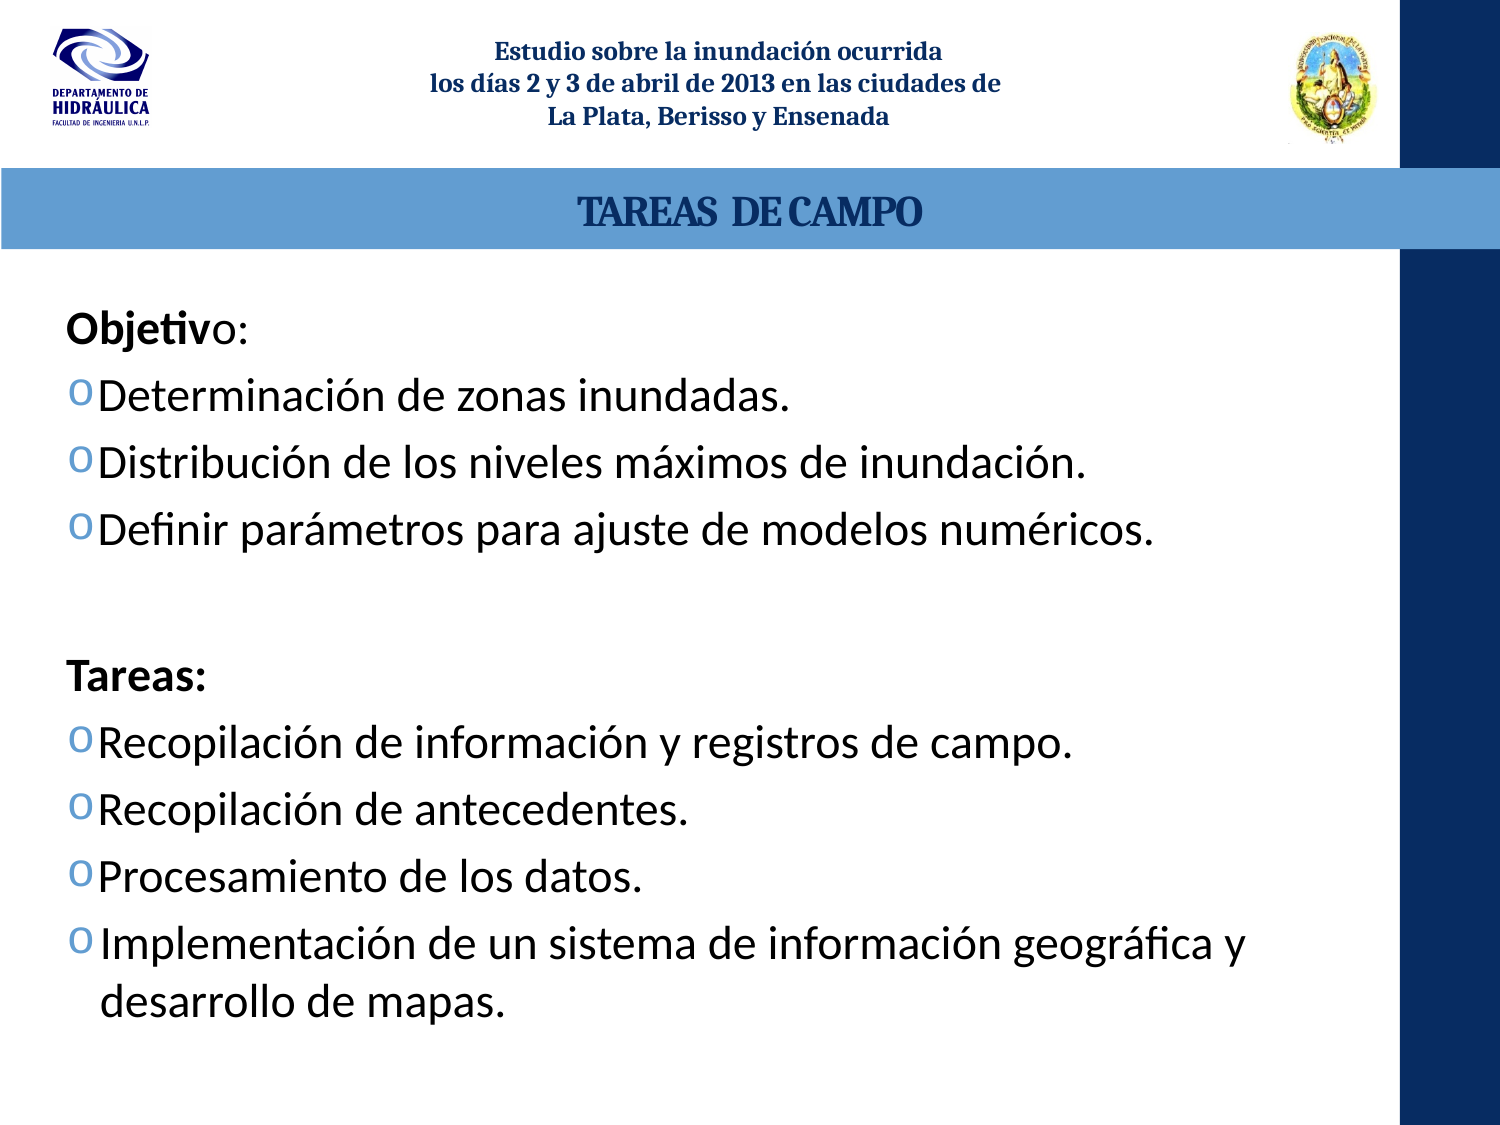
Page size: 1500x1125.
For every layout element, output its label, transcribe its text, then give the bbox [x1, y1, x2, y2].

text_box Objetivo: Determinación de zonas inundadas. Distribución de los niveles máximos de inundación. Definir parámetros para ajuste de modelos numéricos. Tareas: Recopilación de información y registros de campo. Recopilación de antecedentes. Procesamiento de los datos. Implementación de un sistema de información geográfica y desarrollo de mapas. [38, 290, 1339, 1033]
picture [1288, 32, 1380, 144]
text_box Estudio sobre la inundación ocurrida los días 2 y 3 de abril de 2013 en las ciudades de La Plata, Berisso y Ensenada [148, 26, 1289, 137]
text_box TAREAs DE CAMPO [1, 168, 1500, 250]
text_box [49, 26, 152, 128]
text_box [1399, 0, 1500, 168]
text_box [1399, 250, 1500, 1125]
